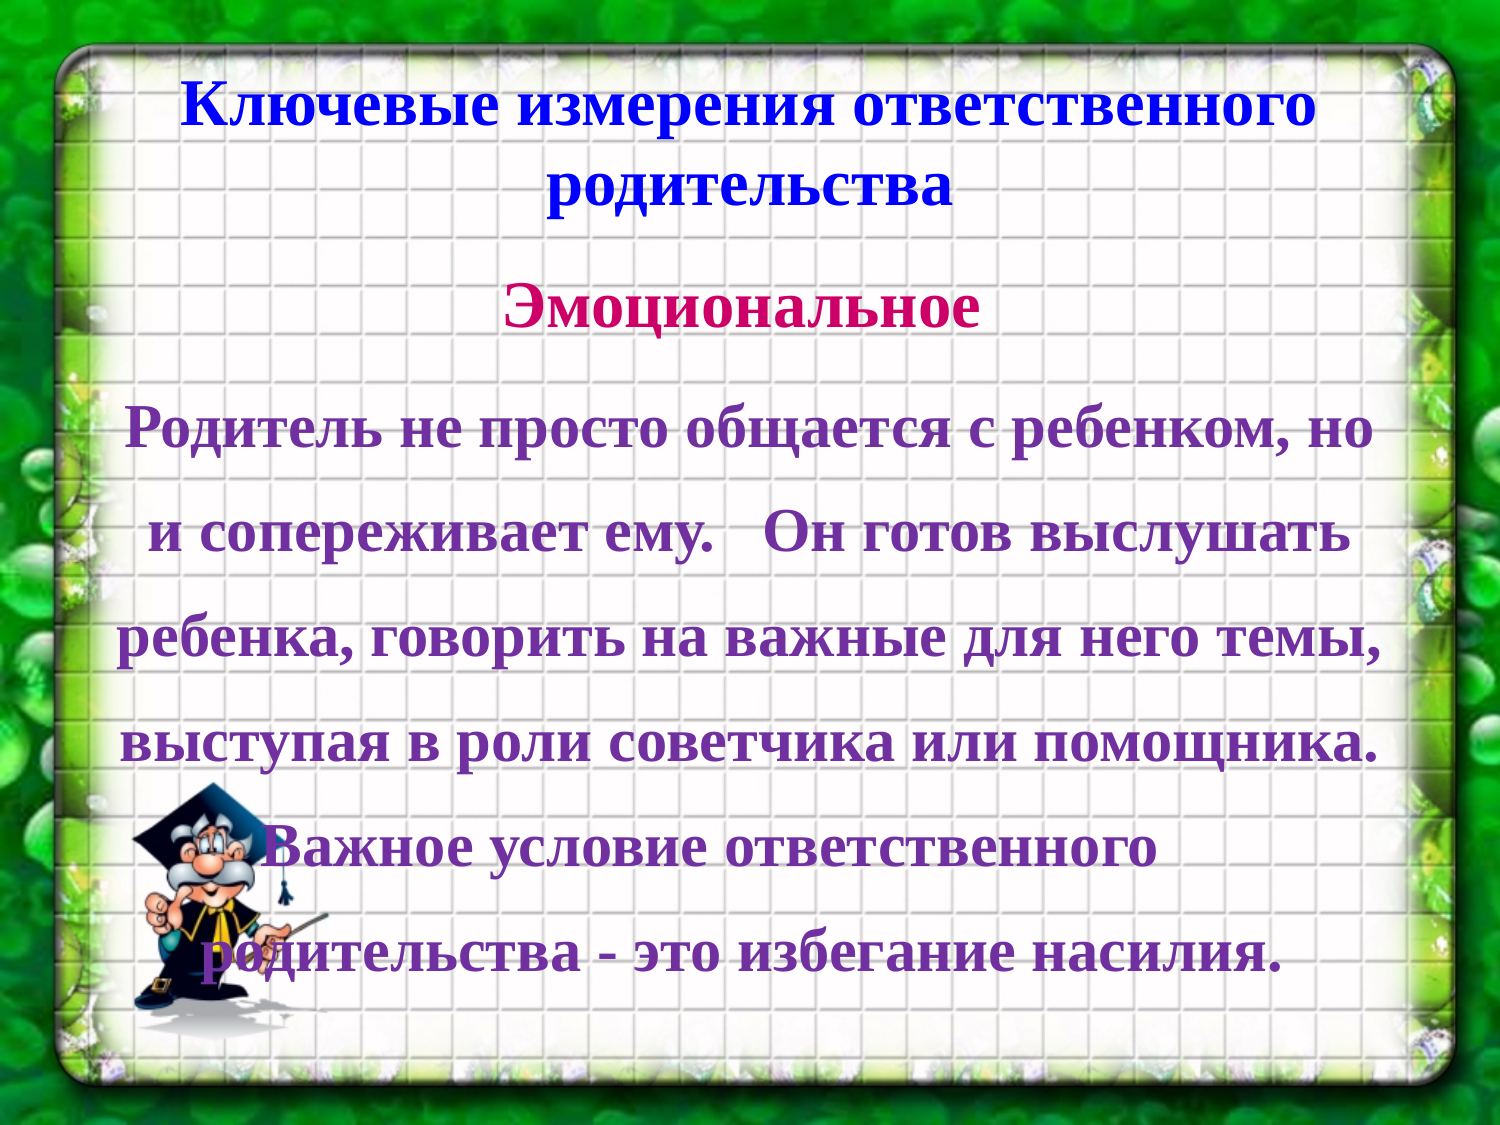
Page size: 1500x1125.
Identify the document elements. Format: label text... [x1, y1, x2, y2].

title Ключевые измерения ответственного родительства [74, 44, 1426, 233]
list Эмоциональное Родитель не просто общается с ребенком, но и сопереживает ему. Он готов выслушать ребенка, говорить на важные для него темы, выступая в роли советчика или помощника. Важное условие ответственного родительства - это избегание насилия. [100, 262, 1400, 1006]
picture [0, 0, 1500, 1125]
